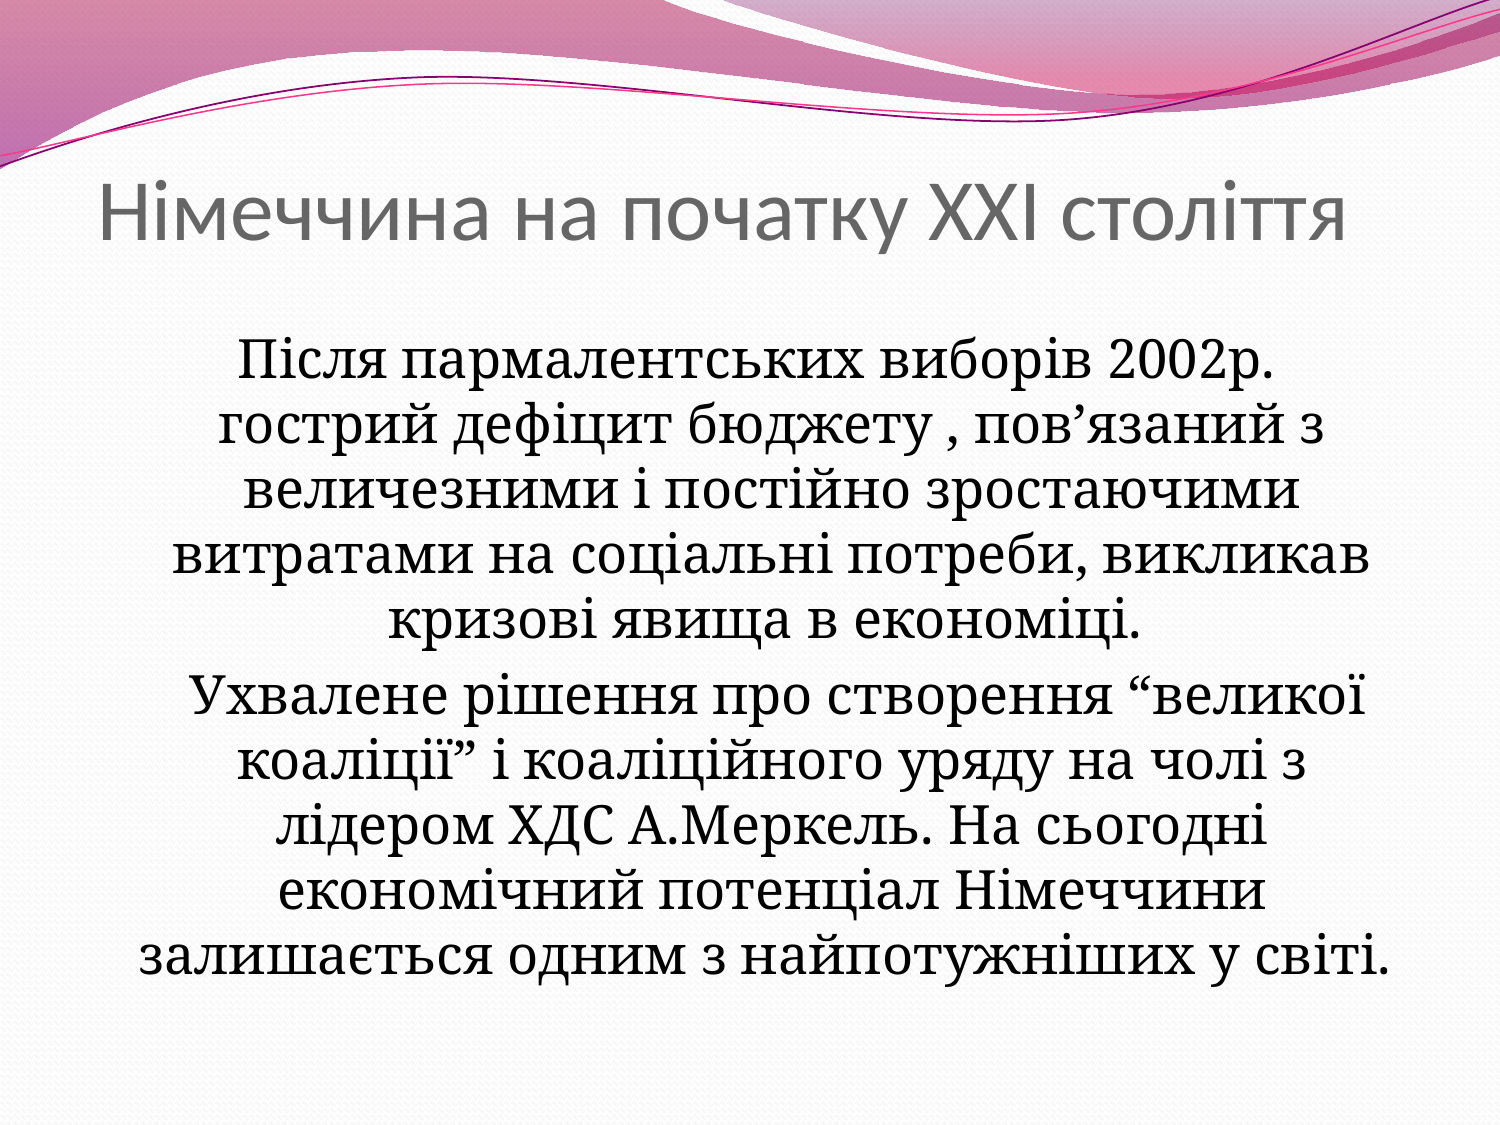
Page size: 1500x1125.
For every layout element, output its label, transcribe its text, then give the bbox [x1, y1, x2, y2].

title Німеччина на початку ХХІ століття [58, 70, 1409, 258]
list Після пармалентських виборів 2002р. гострий дефіцит бюджету , пов’язаний з величезними і постійно зростаючими витратами на соціальні потреби, викликав кризові явища в економіці. Ухвалене рішення про створення “великої коаліції” і коаліційного уряду на чолі з лідером ХДС А.Меркель. На сьогодні економічний потенціал Німеччини залишається одним з найпотужніших у світі. [75, 317, 1425, 1038]
